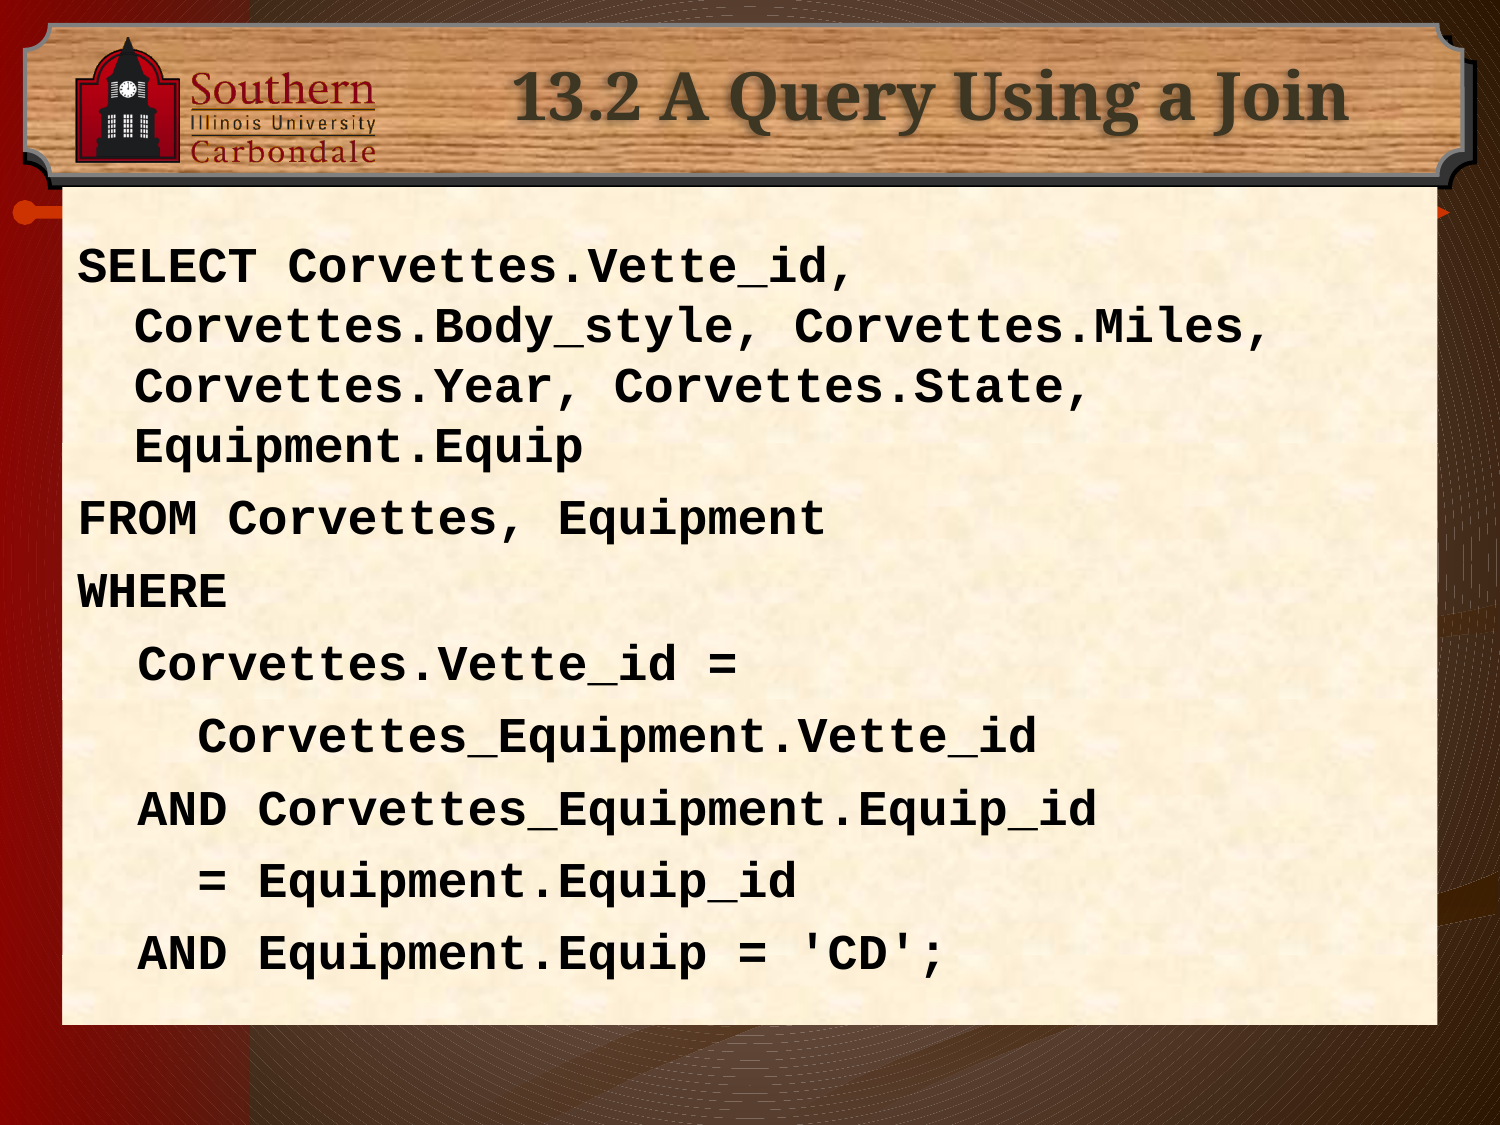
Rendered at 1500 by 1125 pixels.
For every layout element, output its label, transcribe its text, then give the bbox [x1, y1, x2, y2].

picture [28, 28, 399, 172]
list SELECT Corvettes.Vette_id, Corvettes.Body_style, Corvettes.Miles, Corvettes.Year, Corvettes.State, Equipment.Equip FROM Corvettes, Equipment WHERE Corvettes.Vette_id = Corvettes_Equipment.Vette_id AND Corvettes_Equipment.Equip_id = Equipment.Equip_id AND Equipment.Equip = 'CD'; [62, 187, 1438, 1026]
title 13.2 A Query Using a Join [399, 24, 1463, 176]
